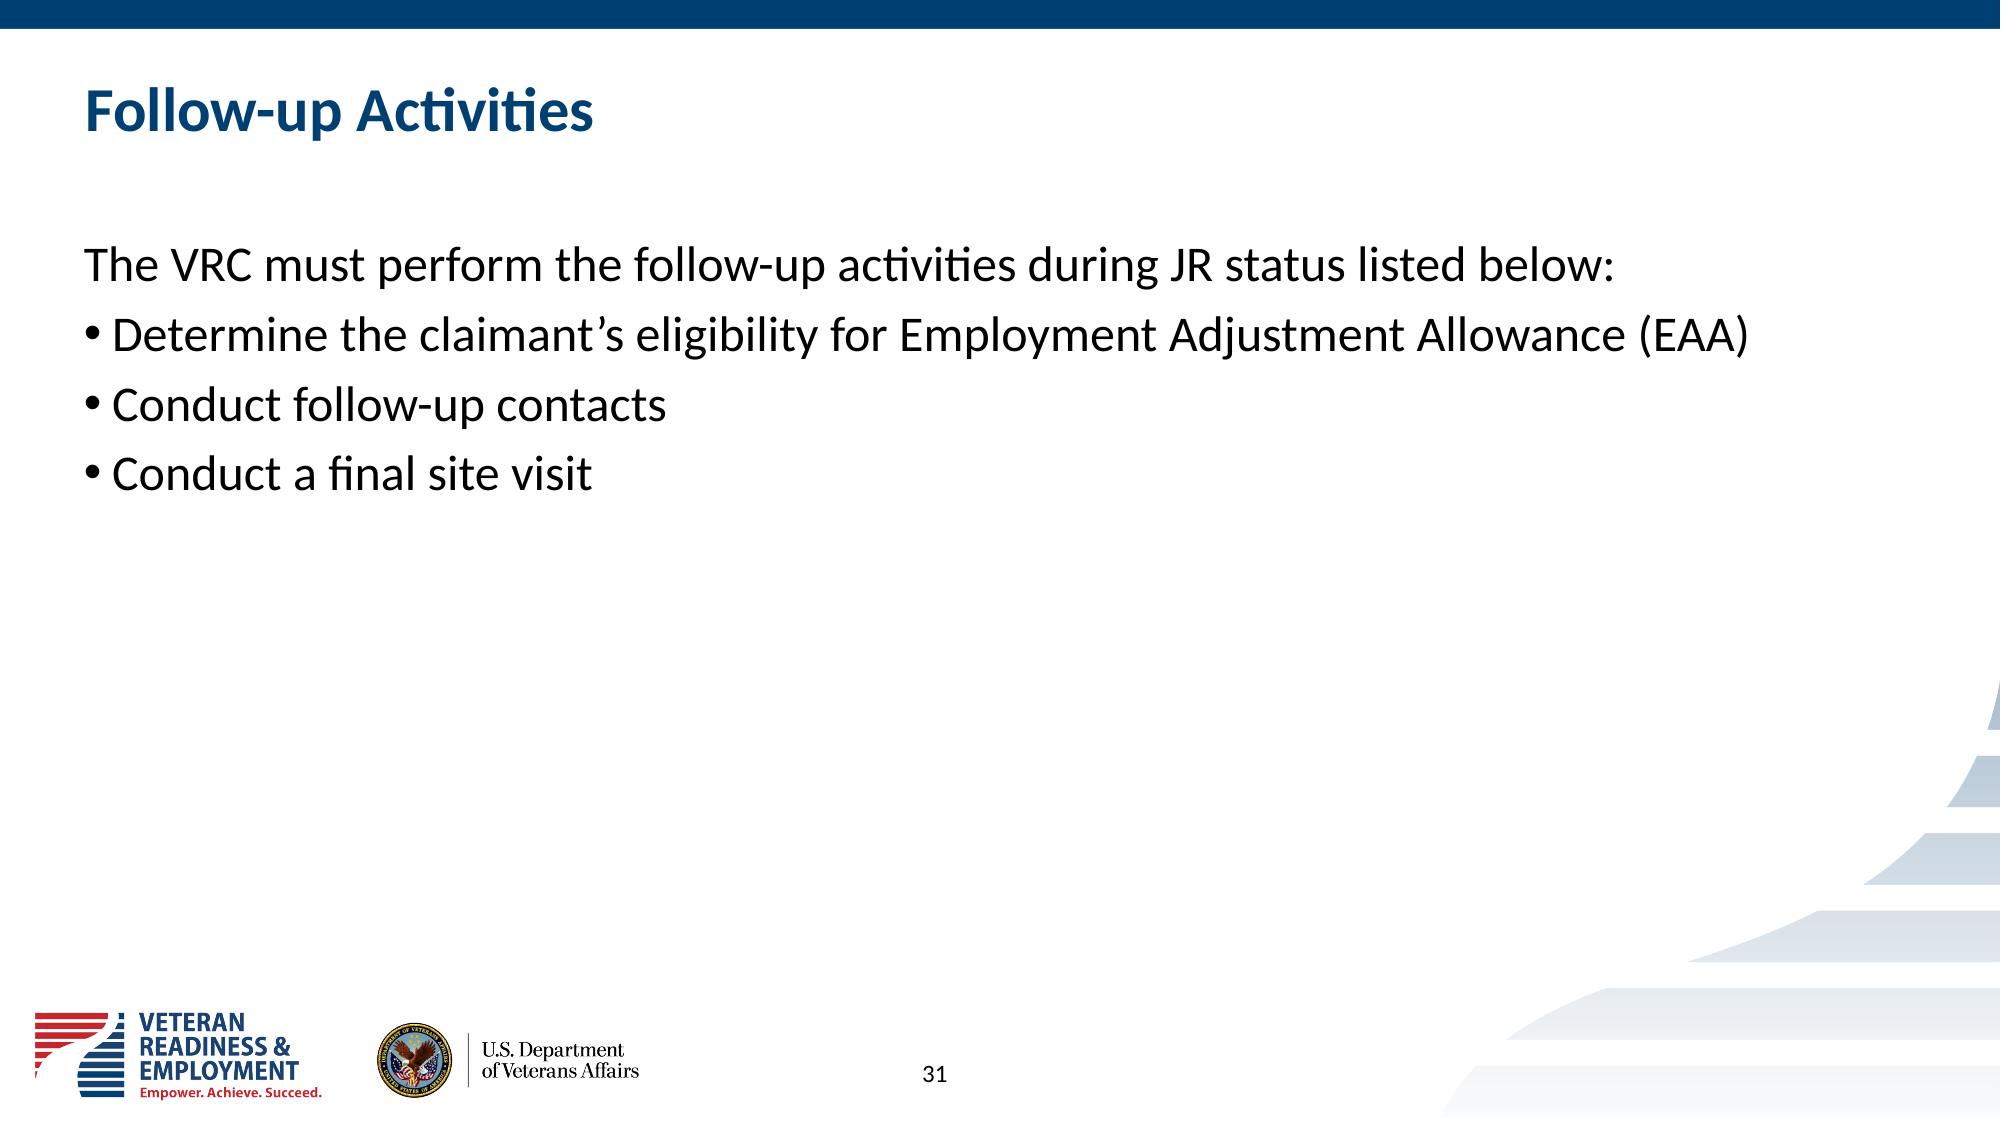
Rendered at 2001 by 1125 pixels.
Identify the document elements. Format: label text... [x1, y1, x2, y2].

picture [0, 0, 2000, 1125]
title Follow-up Activities [68, 47, 1664, 176]
slide_number 31 [878, 1042, 992, 1103]
list The VRC must perform the follow-up activities during JR status listed below: Determine the claimant’s eligibility for Employment Adjustment Allowance (EAA) Conduct follow-up contacts Conduct a final site visit [68, 231, 1794, 1014]
